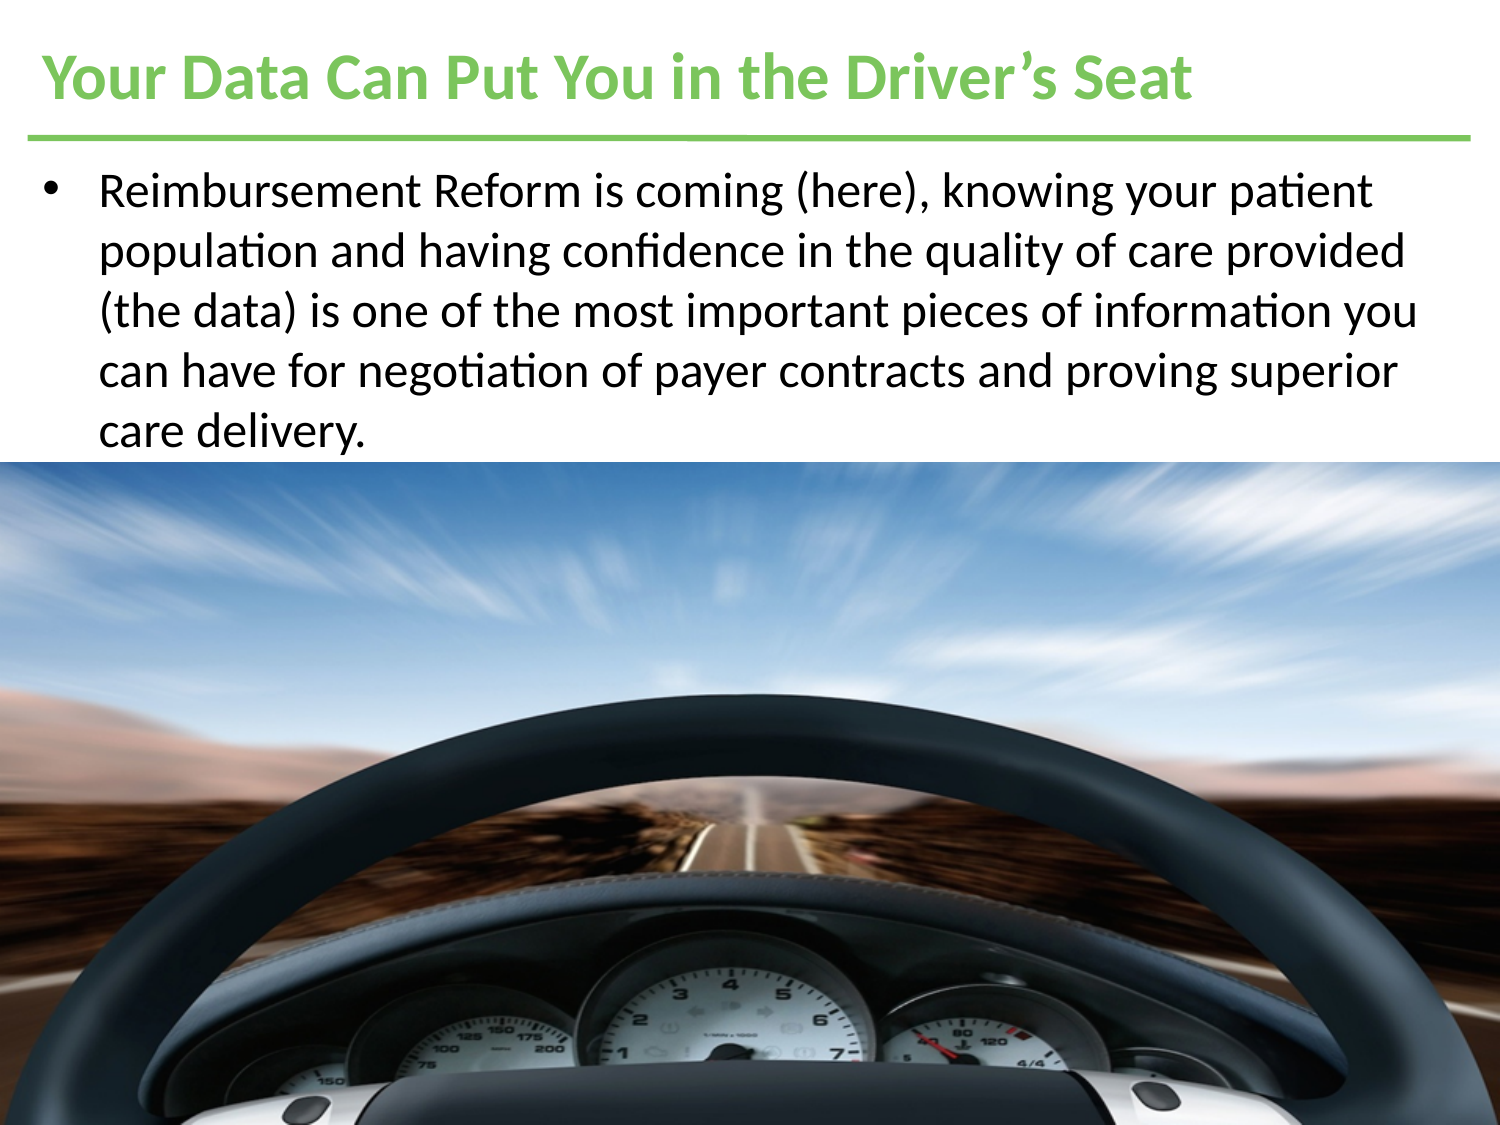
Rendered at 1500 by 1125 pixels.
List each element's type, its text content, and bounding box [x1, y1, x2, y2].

title Your Data Can Put You in the Driver’s Seat [27, 20, 1457, 125]
list Reimbursement Reform is coming (here), knowing your patient population and having confidence in the quality of care provided (the data) is one of the most important pieces of information you can have for negotiation of payer contracts and proving superior care delivery. [27, 149, 1458, 460]
picture [0, 462, 1500, 1125]
